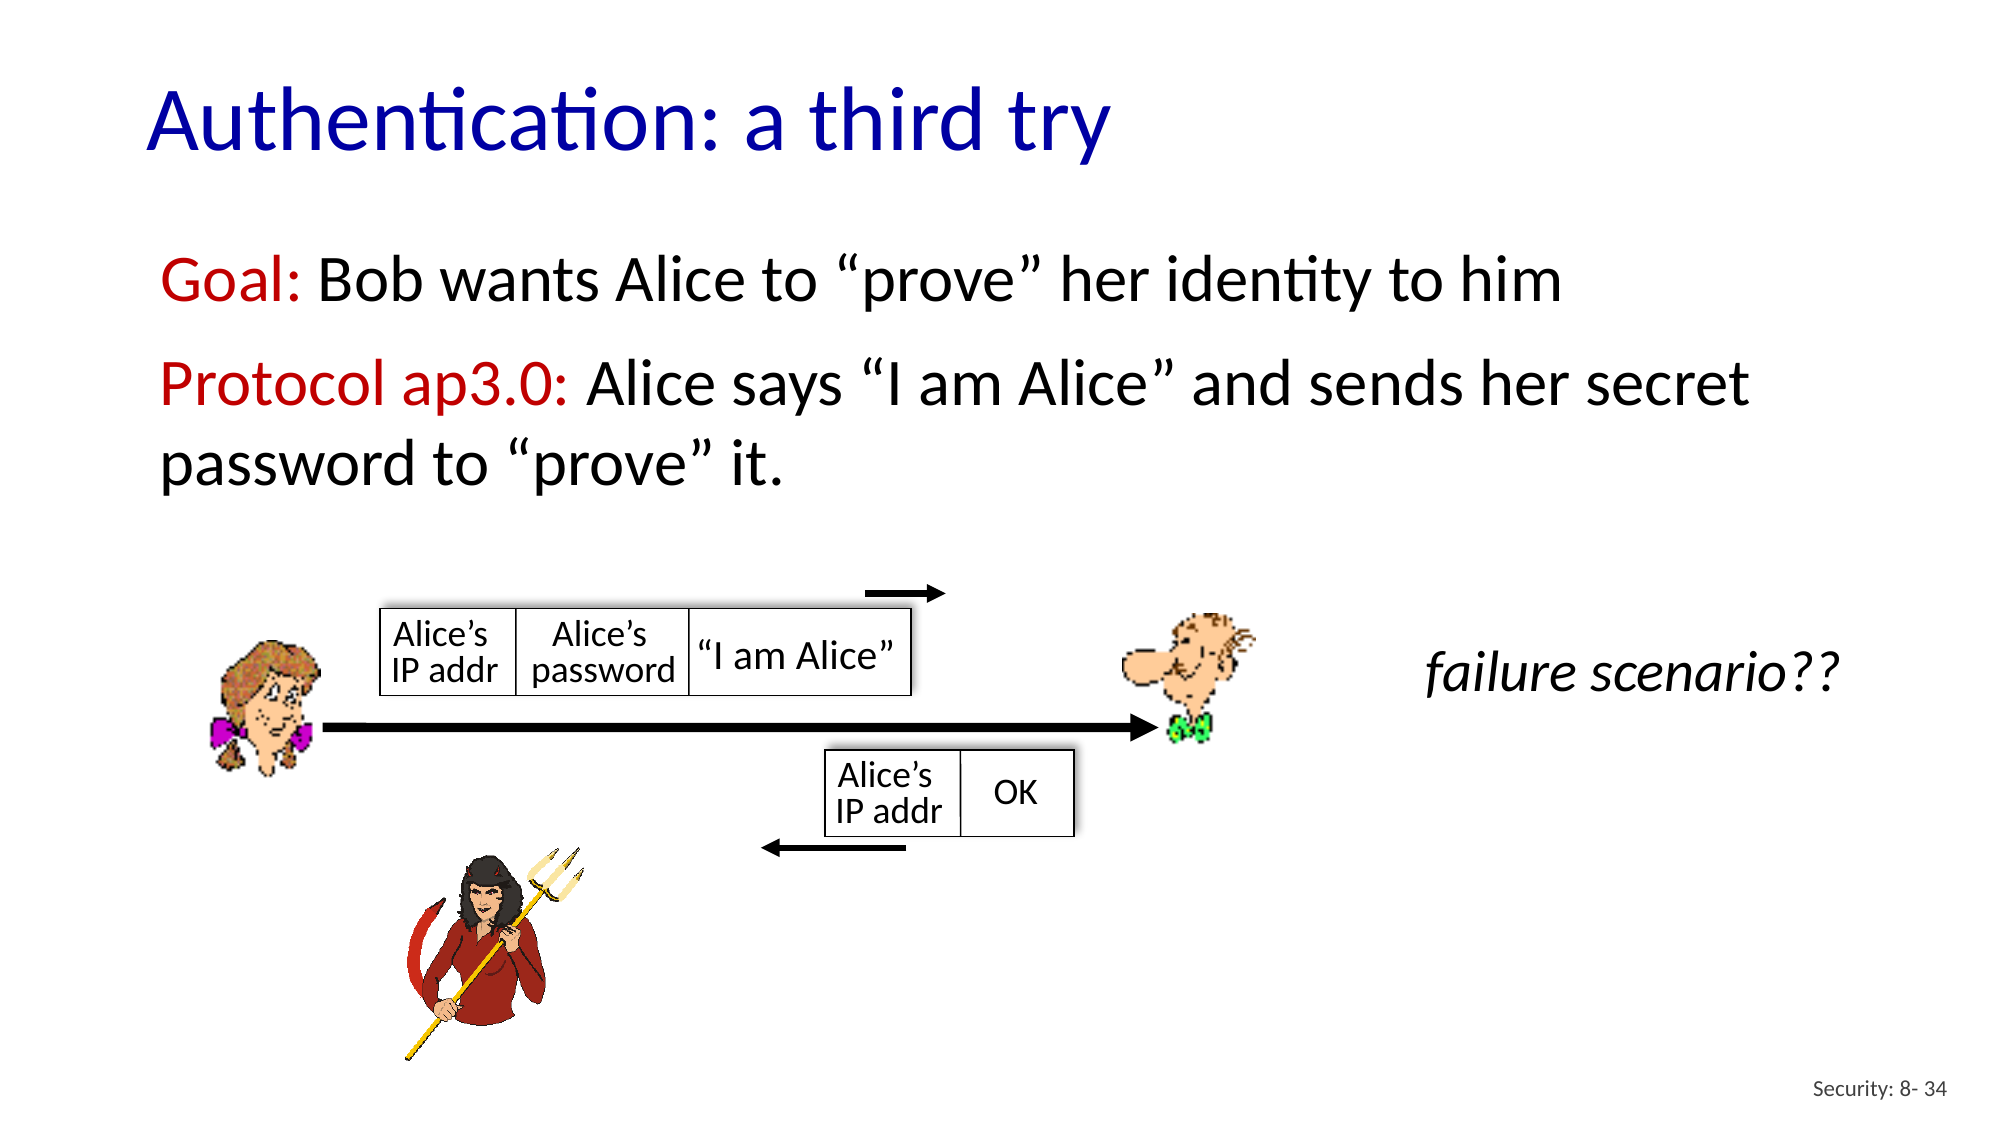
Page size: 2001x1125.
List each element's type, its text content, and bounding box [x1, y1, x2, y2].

slide_number Security: 8- 34 [1512, 1056, 1963, 1117]
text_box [375, 593, 946, 700]
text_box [819, 749, 1074, 841]
text_box Protocol ap3.0: Alice says “I am Alice” and sends her secret password to “prove” it. [145, 331, 1937, 667]
picture [405, 847, 584, 1061]
text_box Goal: Bob wants Alice to “prove” her identity to him [124, 236, 1713, 395]
picture [206, 640, 321, 783]
picture [1122, 613, 1256, 750]
title Authentication: a third try [131, 47, 1856, 195]
text_box failure scenario?? [1410, 626, 1857, 711]
